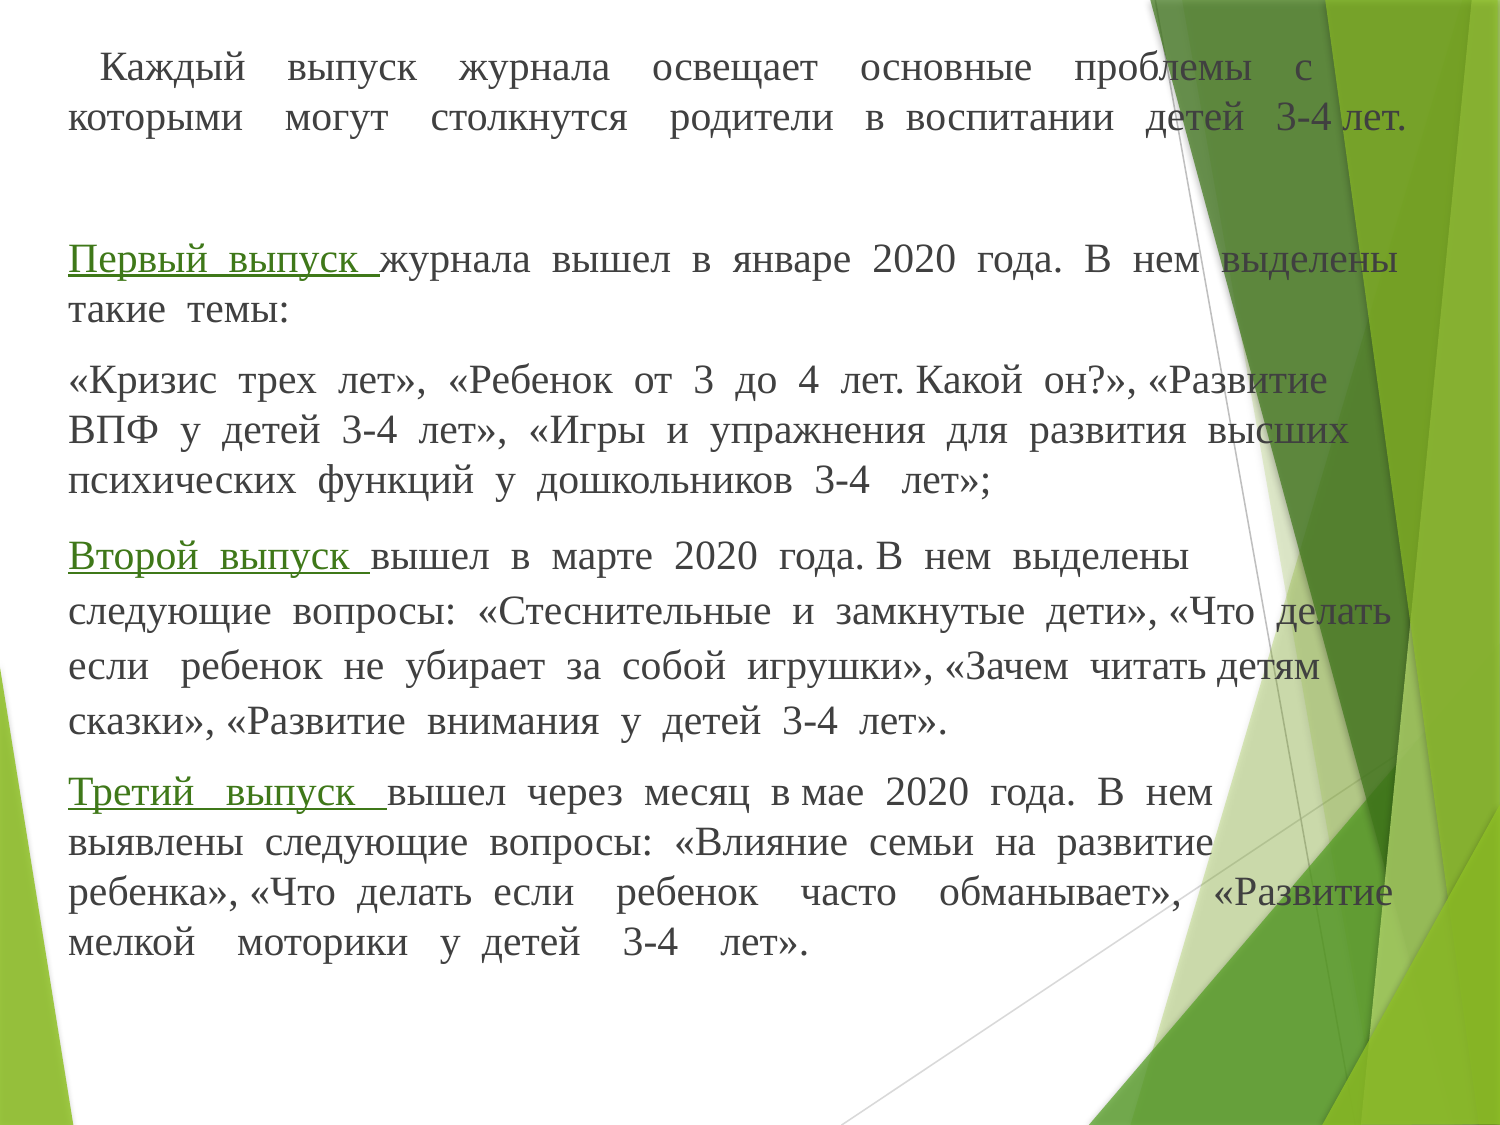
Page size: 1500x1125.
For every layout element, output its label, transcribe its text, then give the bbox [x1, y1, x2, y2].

list Каждый выпуск журнала освещает основные проблемы с которыми могут столкнутся родители в воспитании детей 3-4 лет. Первый выпуск журнала вышел в январе 2020 года. В нем выделены такие темы: «Кризис трех лет», «Ребенок от 3 до 4 лет. Какой он?», «Развитие ВПФ у детей 3-4 лет», «Игры и упражнения для развития высших психических функций у дошкольников 3-4 лет»; Второй выпуск вышел в марте 2020 года. В нем выделены следующие вопросы: «Стеснительные и замкнутые дети», «Что делать если ребенок не убирает за собой игрушки», «Зачем читать детям сказки», «Развитие внимания у детей 3-4 лет». Третий выпуск вышел через месяц в мае 2020 года. В нем выявлены следующие вопросы: «Влияние семьи на развитие ребенка», «Что делать если ребенок часто обманывает», «Развитие мелкой моторики у детей 3-4 лет». [53, 30, 1425, 1083]
